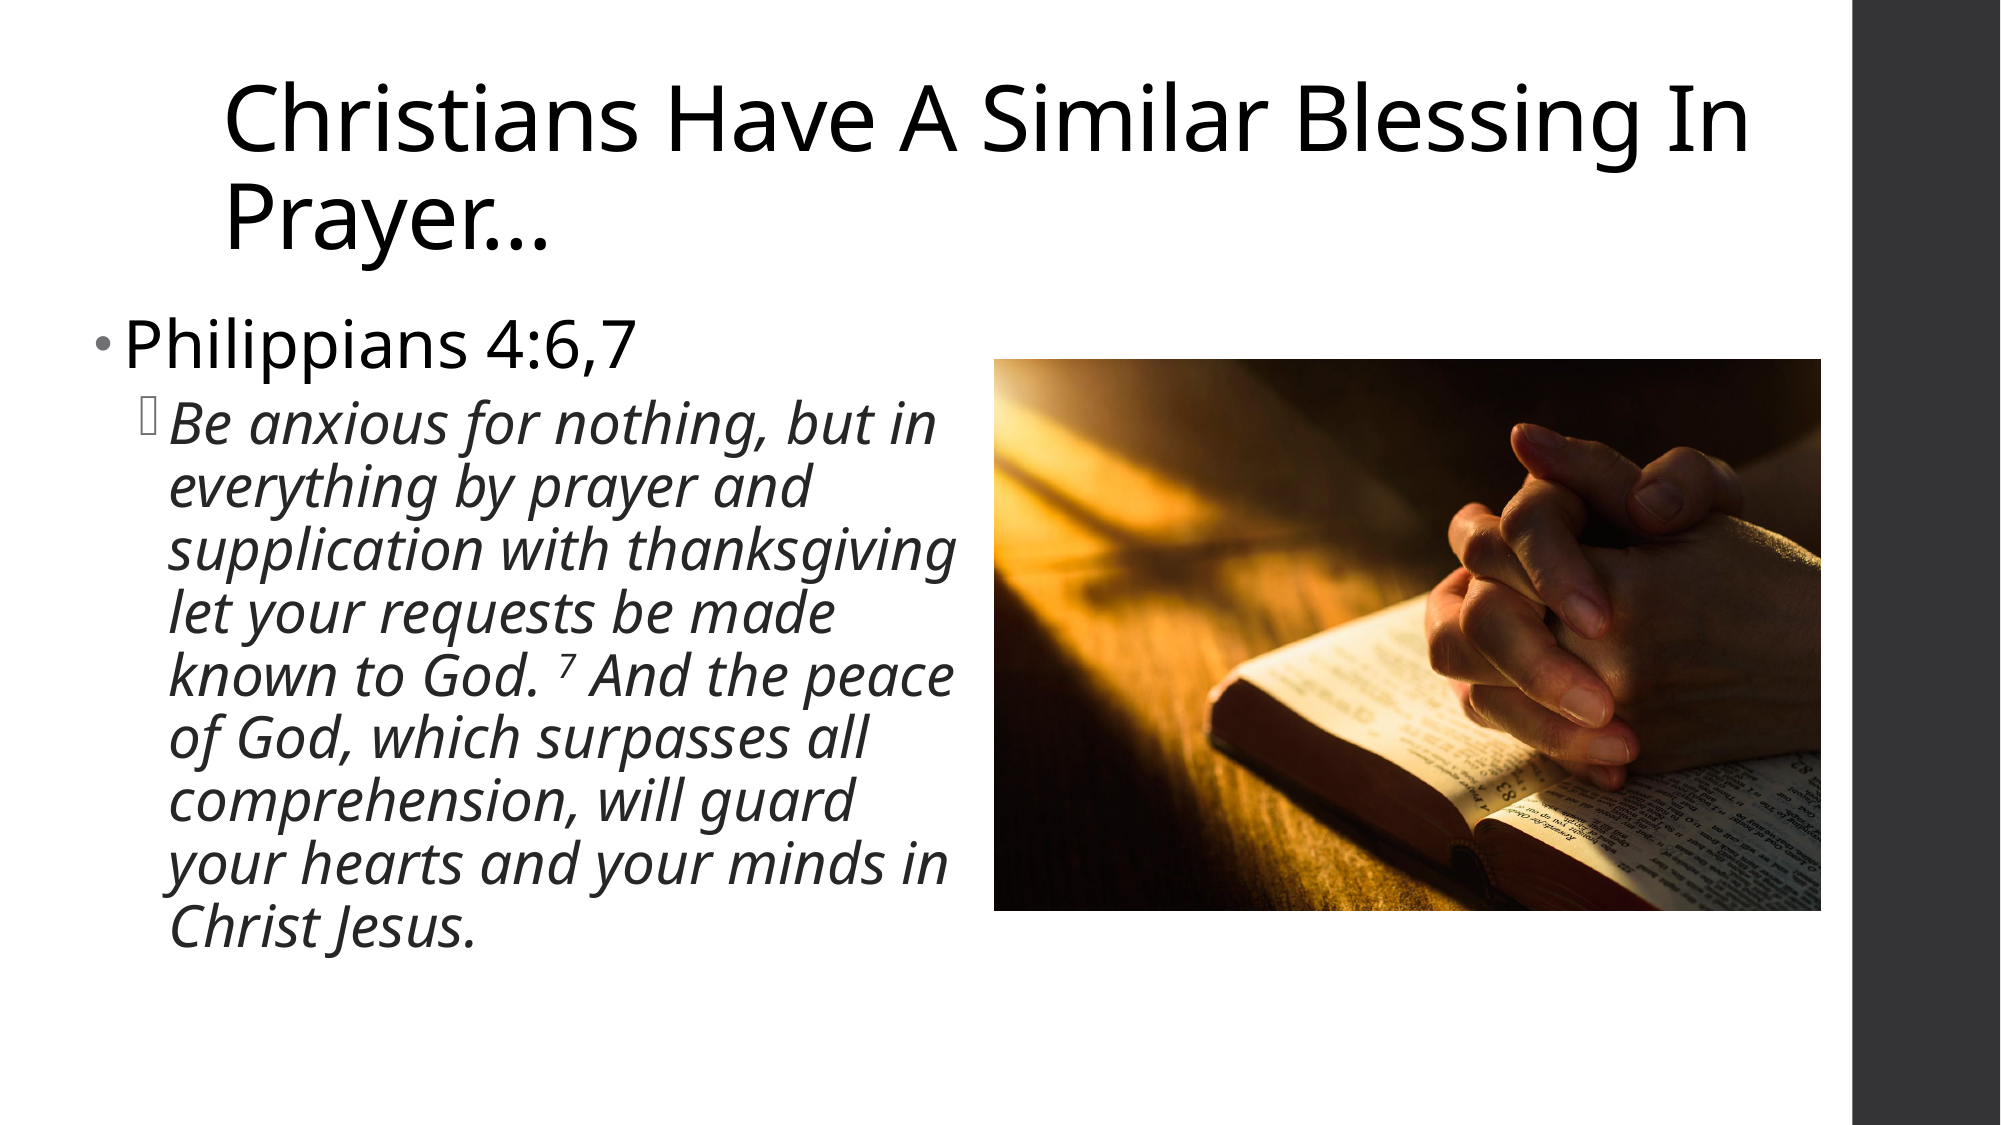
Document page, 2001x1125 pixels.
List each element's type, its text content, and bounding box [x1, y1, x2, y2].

title Christians Have A Similar Blessing In Prayer… [206, 60, 1797, 278]
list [993, 359, 1821, 911]
list Philippians 4:6,7 Be anxious for nothing, but in everything by prayer and supplication with thanksgiving let your requests be made known to God. 7 And the peace of God, which surpasses all comprehension, will guard your hearts and your minds in Christ Jesus. [78, 299, 999, 1014]
